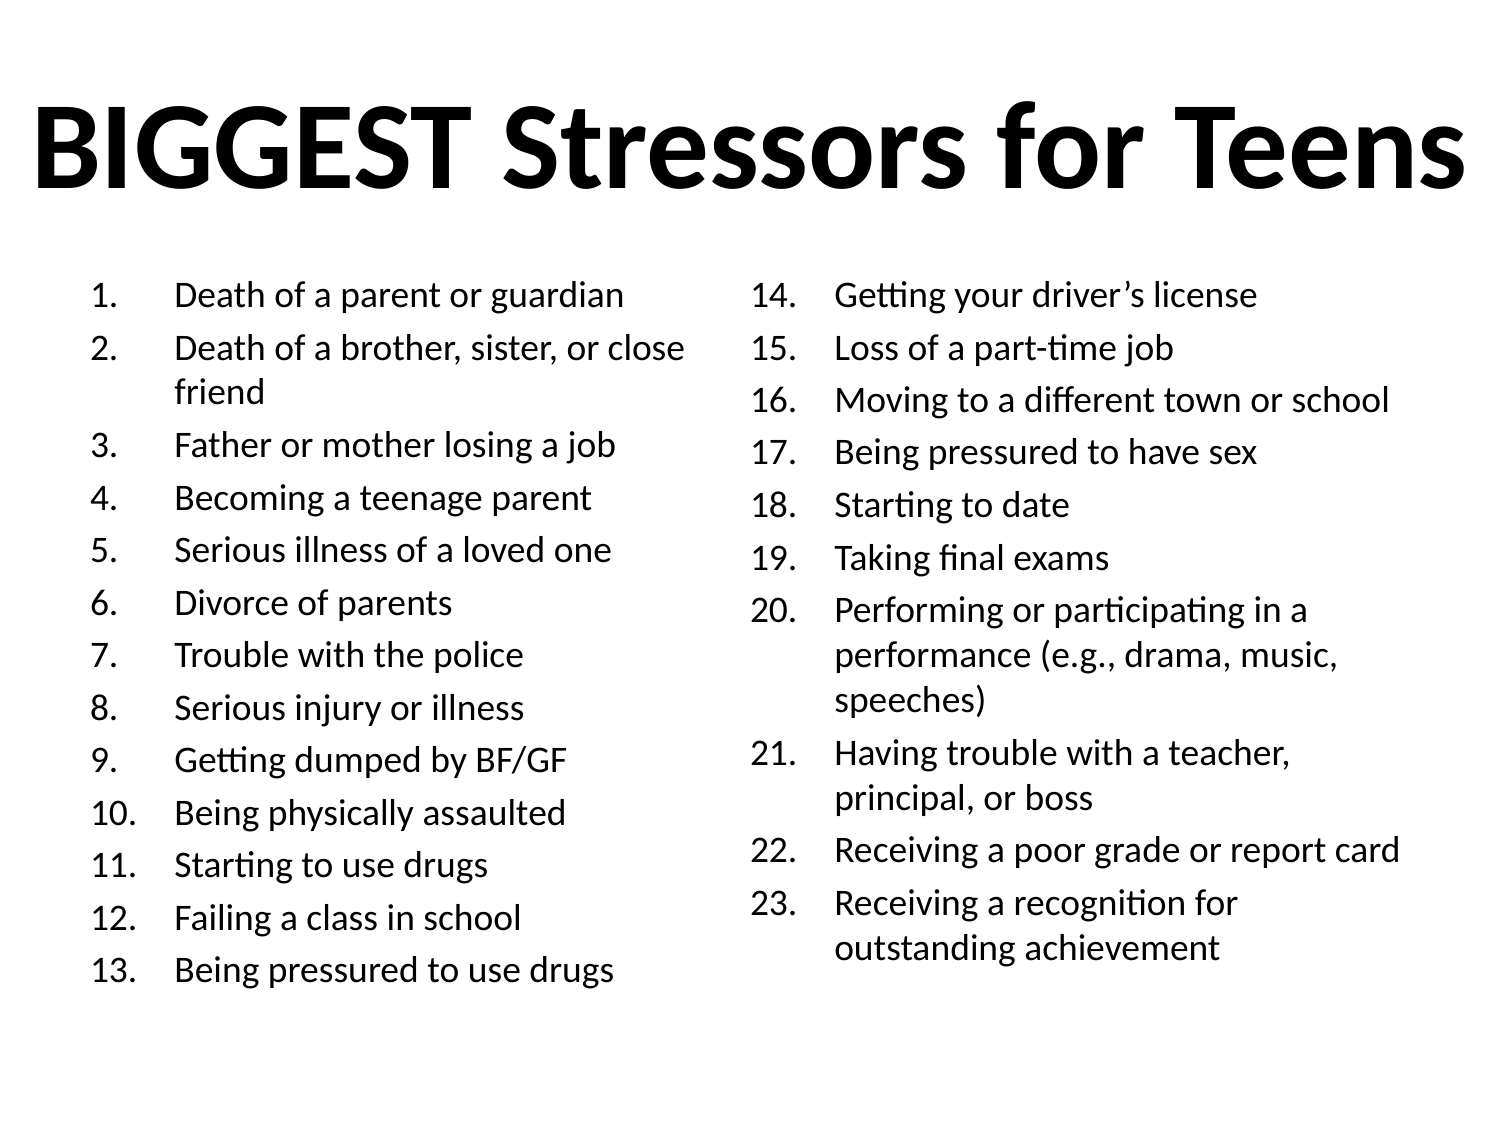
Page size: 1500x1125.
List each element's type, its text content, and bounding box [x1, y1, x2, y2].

title BIGGEST Stressors for Teens [0, 45, 1500, 233]
list Death of a parent or guardian Death of a brother, sister, or close friend Father or mother losing a job Becoming a teenage parent Serious illness of a loved one Divorce of parents Trouble with the police Serious injury or illness Getting dumped by BF/GF Being physically assaulted Starting to use drugs Failing a class in school Being pressured to use drugs Getting your driver’s license Loss of a part-time job Moving to a different town or school Being pressured to have sex Starting to date Taking final exams Performing or participating in a performance (e.g., drama, music, speeches) Having trouble with a teacher, principal, or boss Receiving a poor grade or report card Receiving a recognition for outstanding achievement [75, 262, 1425, 1005]
